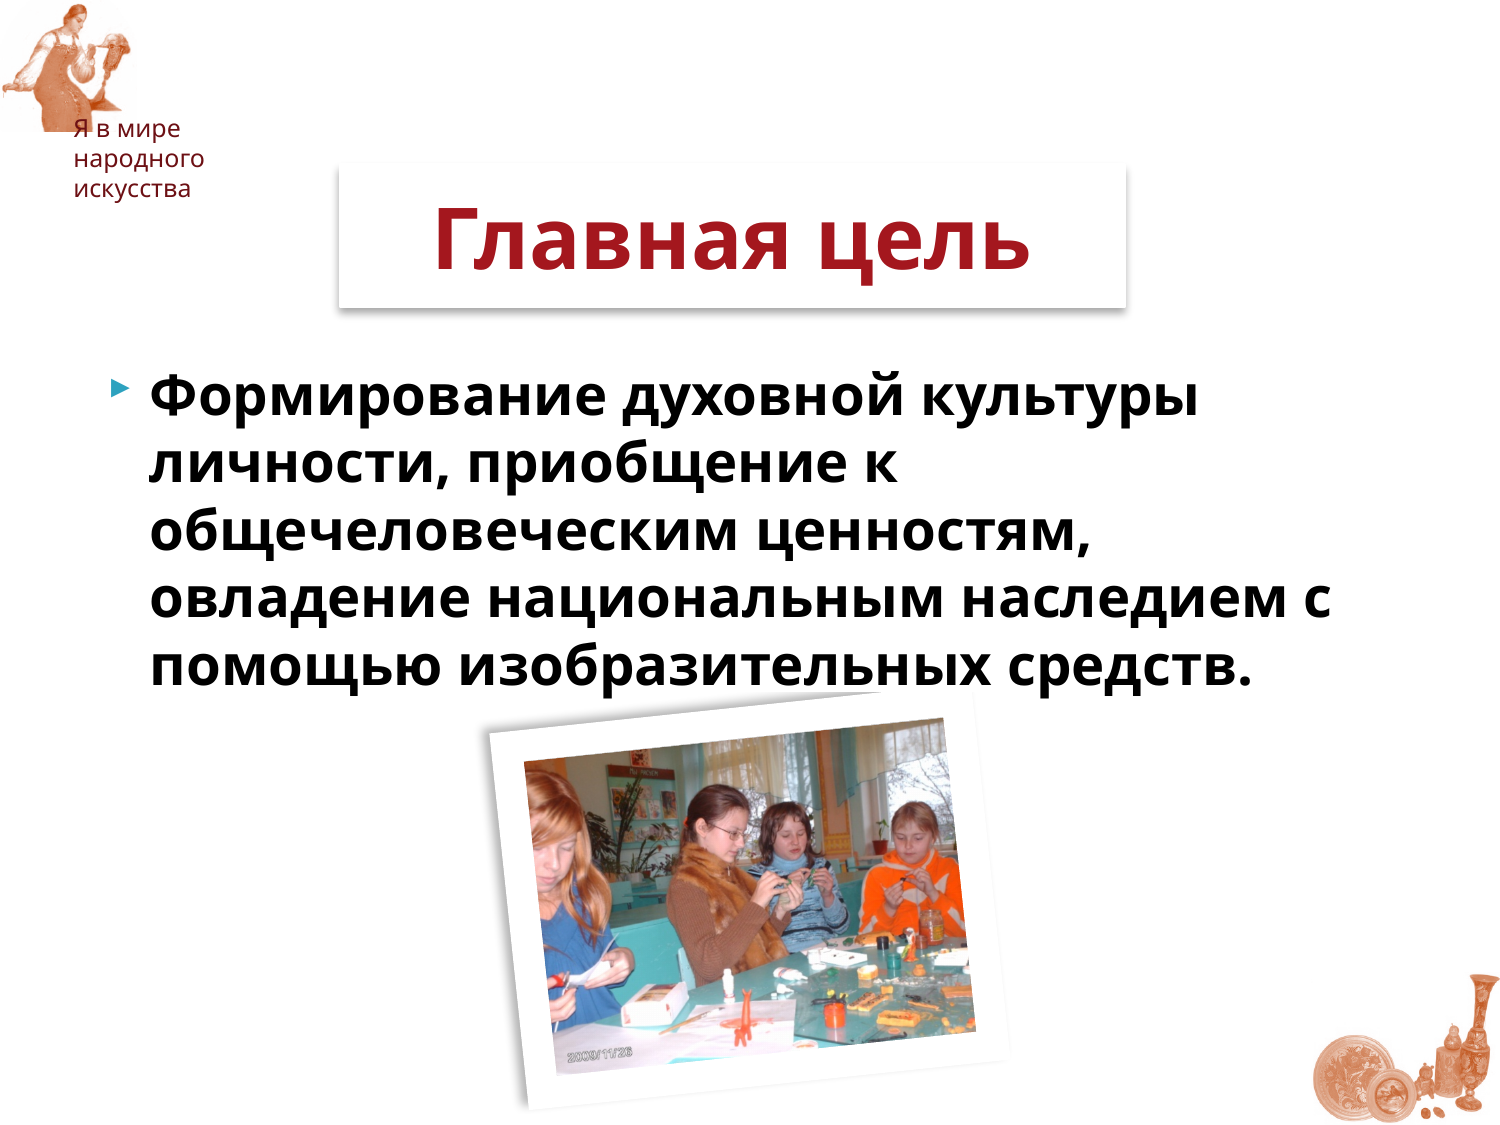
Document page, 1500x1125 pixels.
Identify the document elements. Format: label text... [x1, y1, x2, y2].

picture [1311, 972, 1500, 1125]
text_box Я в мире народного искусства [58, 105, 258, 211]
picture [0, 0, 137, 132]
title Главная цель [339, 163, 1126, 308]
picture [524, 718, 976, 1075]
list Формирование духовной культуры личности, приобщение к общечеловеческим ценностям, овладение национальным наследием с помощью изобразительных средств. [75, 351, 1425, 692]
